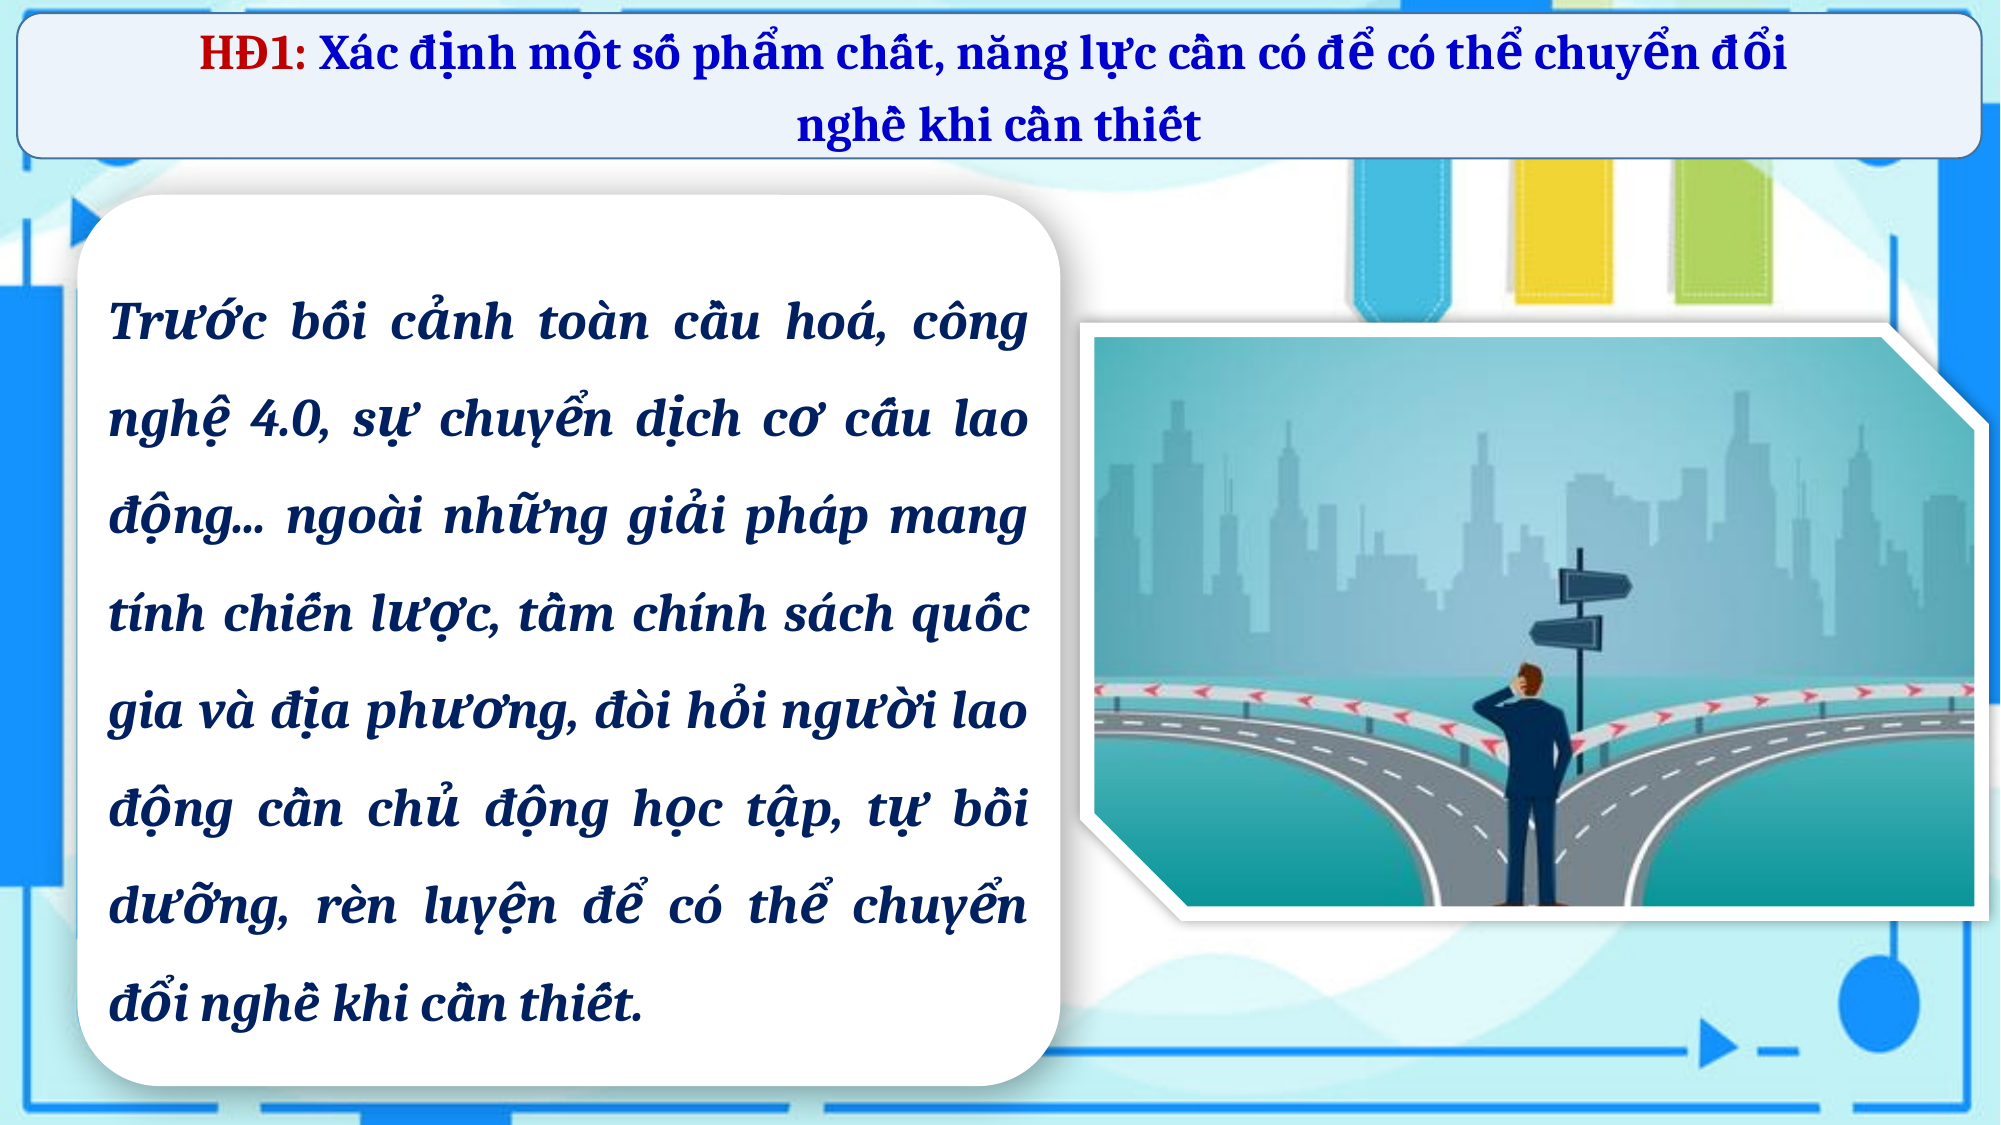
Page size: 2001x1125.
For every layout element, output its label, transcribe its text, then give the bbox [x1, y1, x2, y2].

text_box [76, 193, 1062, 1088]
text_box Trước bối cảnh toàn cầu hoá, công nghệ 4.0, sự chuyển dịch cơ cấu lao động... ngoài những giải pháp mang tính chiến lược, tầm chính sách quốc gia và địa phương, đòi hỏi người lao động cần chủ động học tập, tự bồi dưỡng, rèn luyện để có thể chuyển đổi nghề khi cần thiết. [93, 245, 1044, 1040]
picture [0, 0, 2001, 1125]
text_box HĐ1: Xác định một số phẩm chất, năng lực cần có để có thể chuyển đổi nghề khi cần thiết [16, 12, 1983, 160]
